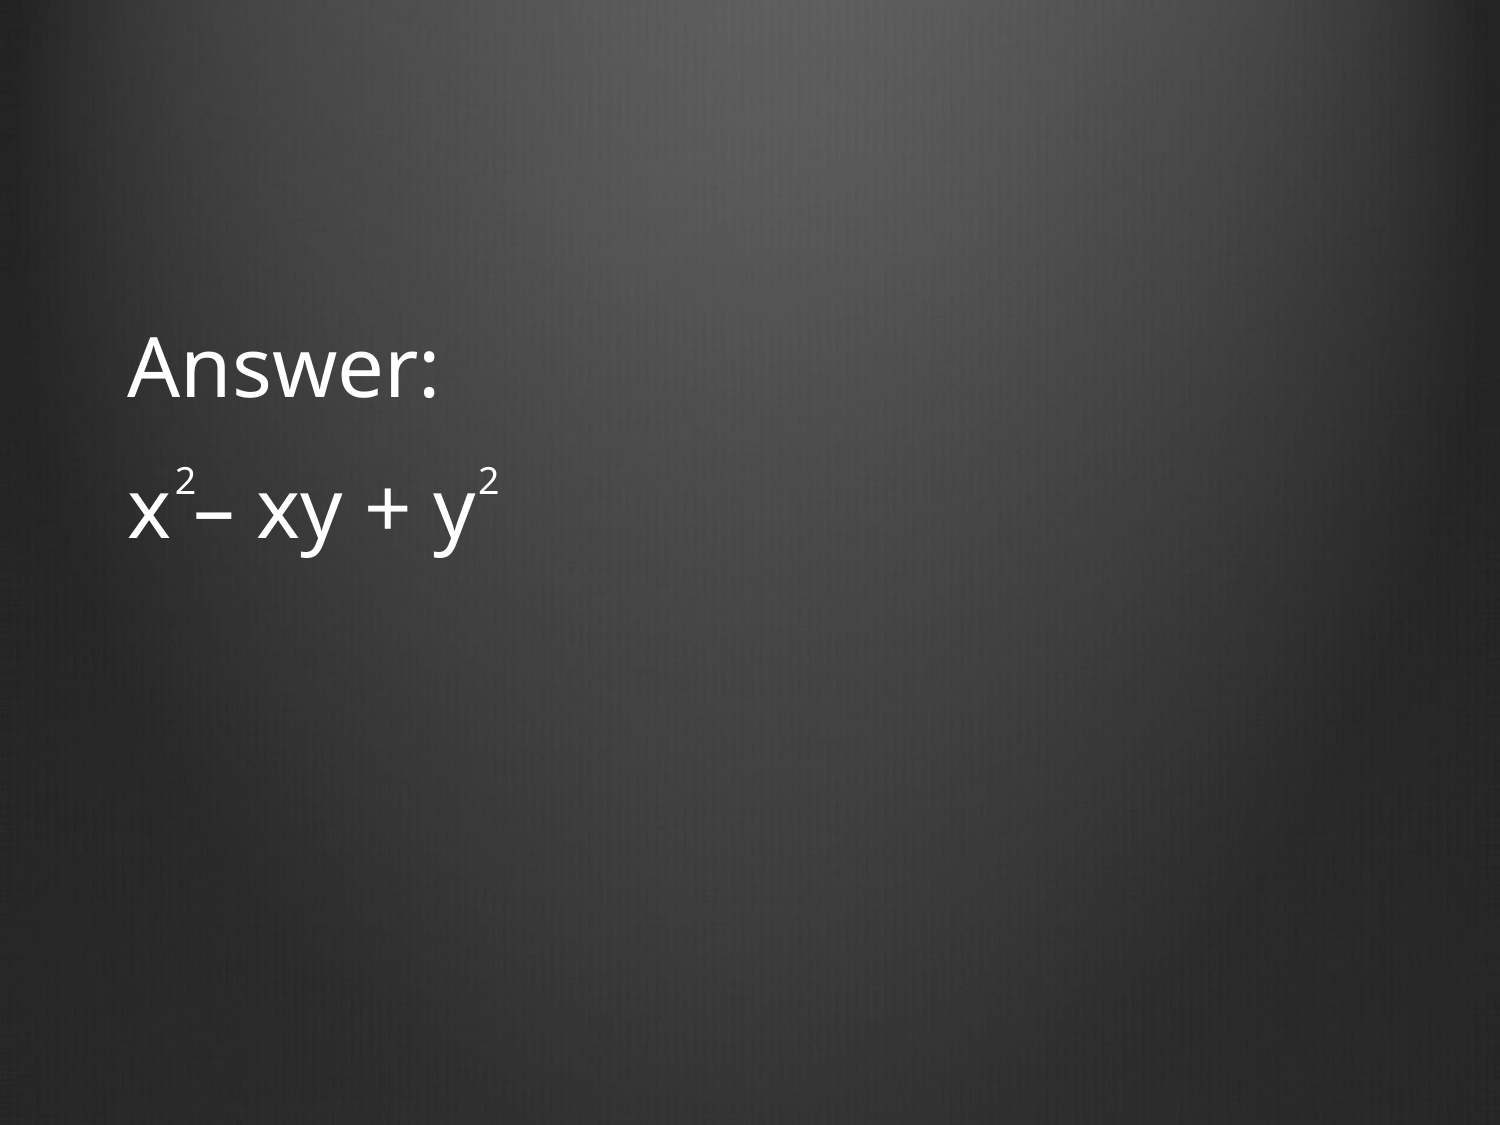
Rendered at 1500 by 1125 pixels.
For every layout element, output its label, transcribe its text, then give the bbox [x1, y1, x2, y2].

list Answer: x – xy + y [112, 306, 1388, 1005]
text_box 2 2 [160, 449, 516, 510]
